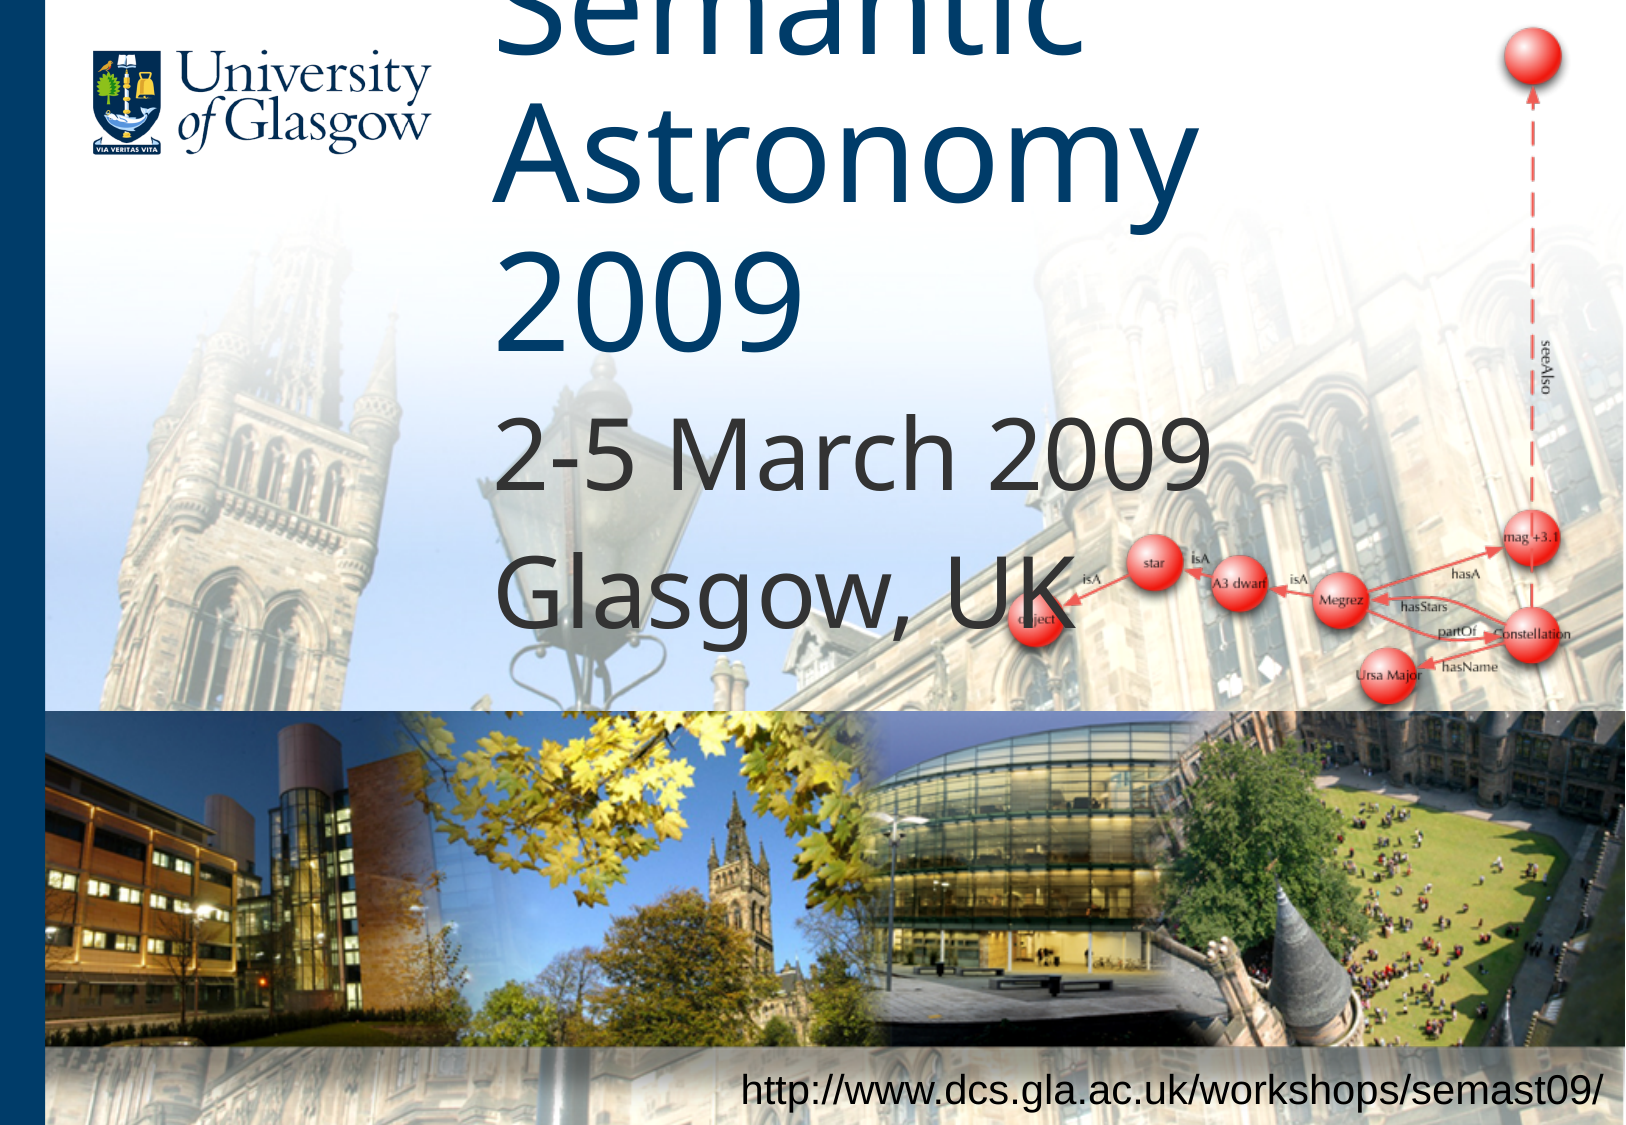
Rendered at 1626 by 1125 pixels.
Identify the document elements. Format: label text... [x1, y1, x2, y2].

title Practical Semantic Astronomy 2009 [492, 207, 987, 382]
text_box http://www.dcs.gla.ac.uk/workshops/semast09/ [725, 1055, 1620, 1121]
subtitle 2-5 March 2009 Glasgow, UK [492, 404, 987, 565]
picture [46, 19, 1625, 1125]
picture [91, 49, 433, 155]
